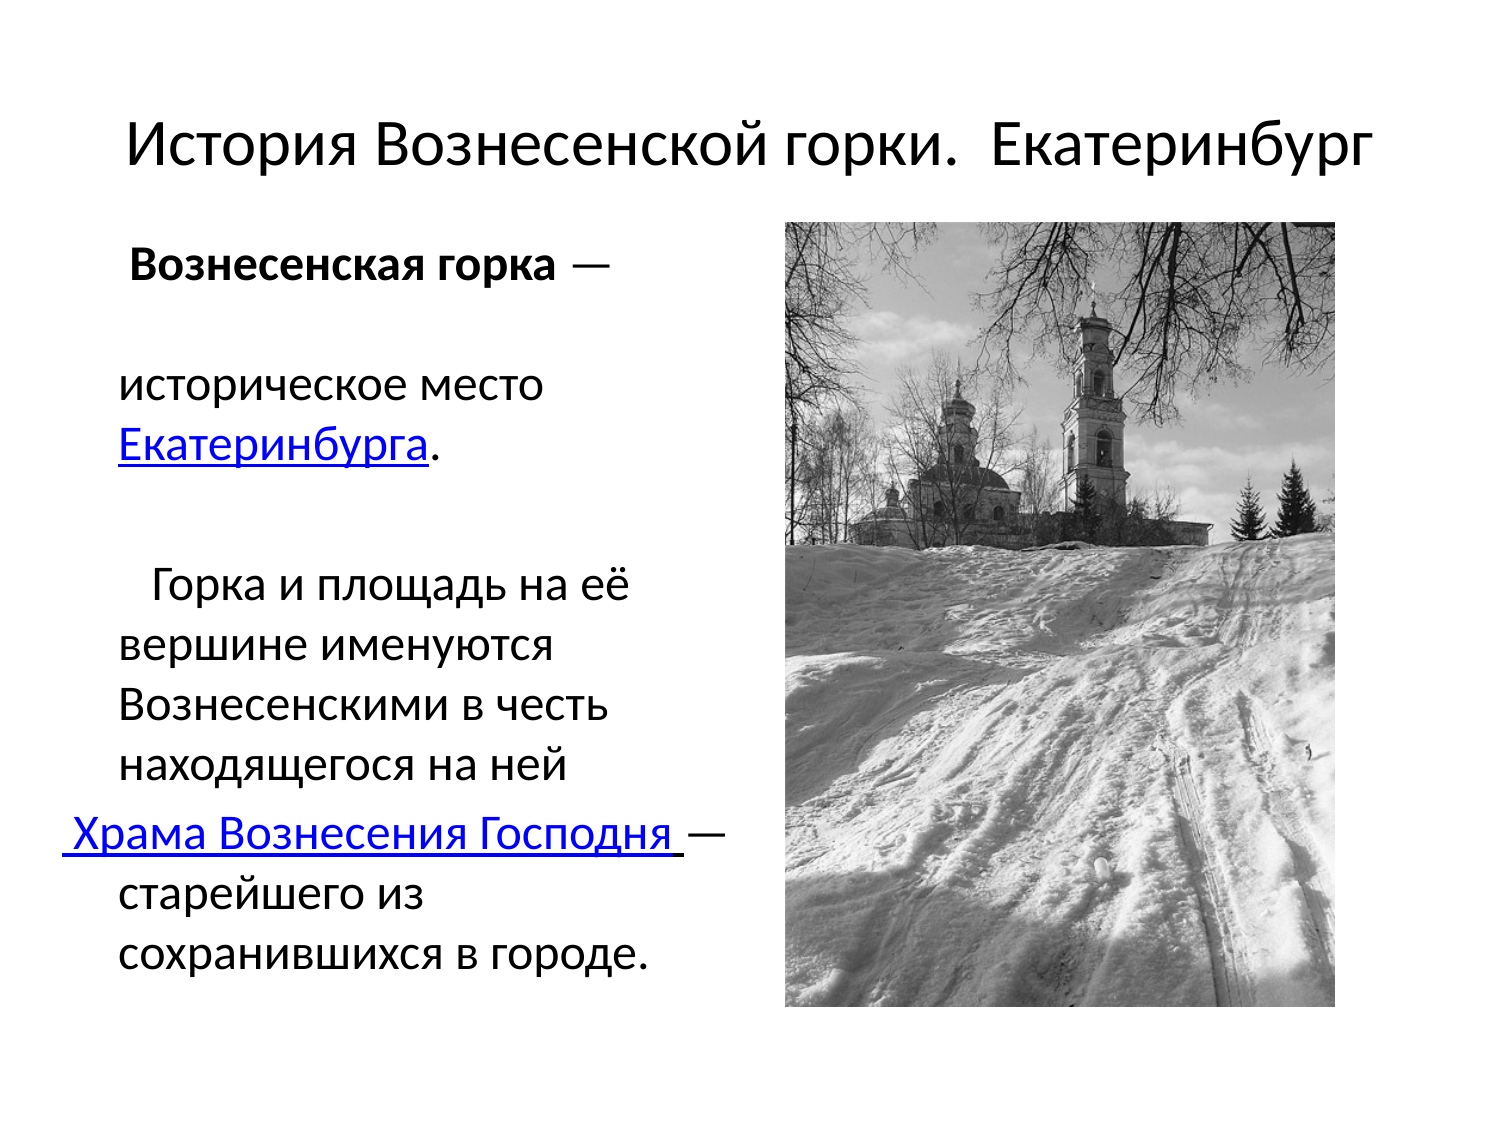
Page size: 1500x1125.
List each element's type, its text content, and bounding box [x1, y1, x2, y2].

list Вознесенская горка — историческое место Екатеринбурга. Горка и площадь на её вершине именуются Вознесенскими в честь находящегося на ней Храма Вознесения Господня — старейшего из сохранившихся в городе. [46, 222, 750, 1005]
picture [784, 222, 1335, 1008]
title История Вознесенской горки. Екатеринбург [75, 45, 1425, 233]
